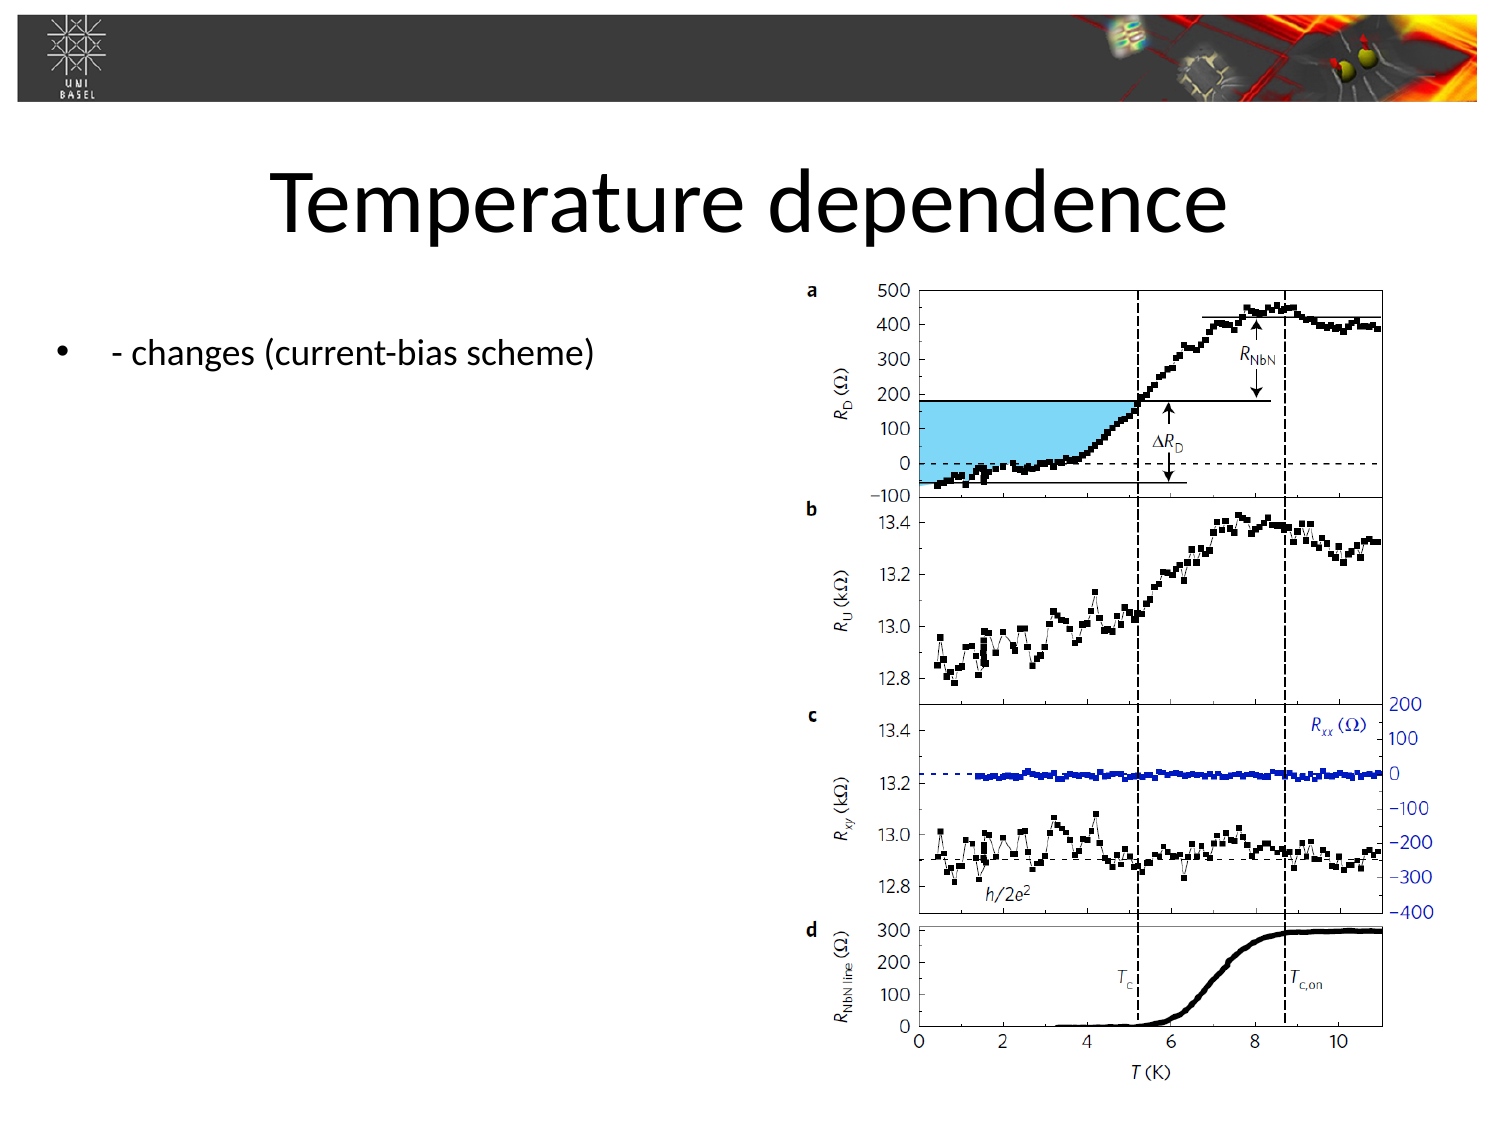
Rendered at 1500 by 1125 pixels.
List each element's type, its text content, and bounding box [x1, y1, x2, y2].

picture [17, 14, 1477, 102]
picture [802, 280, 1441, 1082]
title Temperature dependence [75, 110, 1425, 290]
